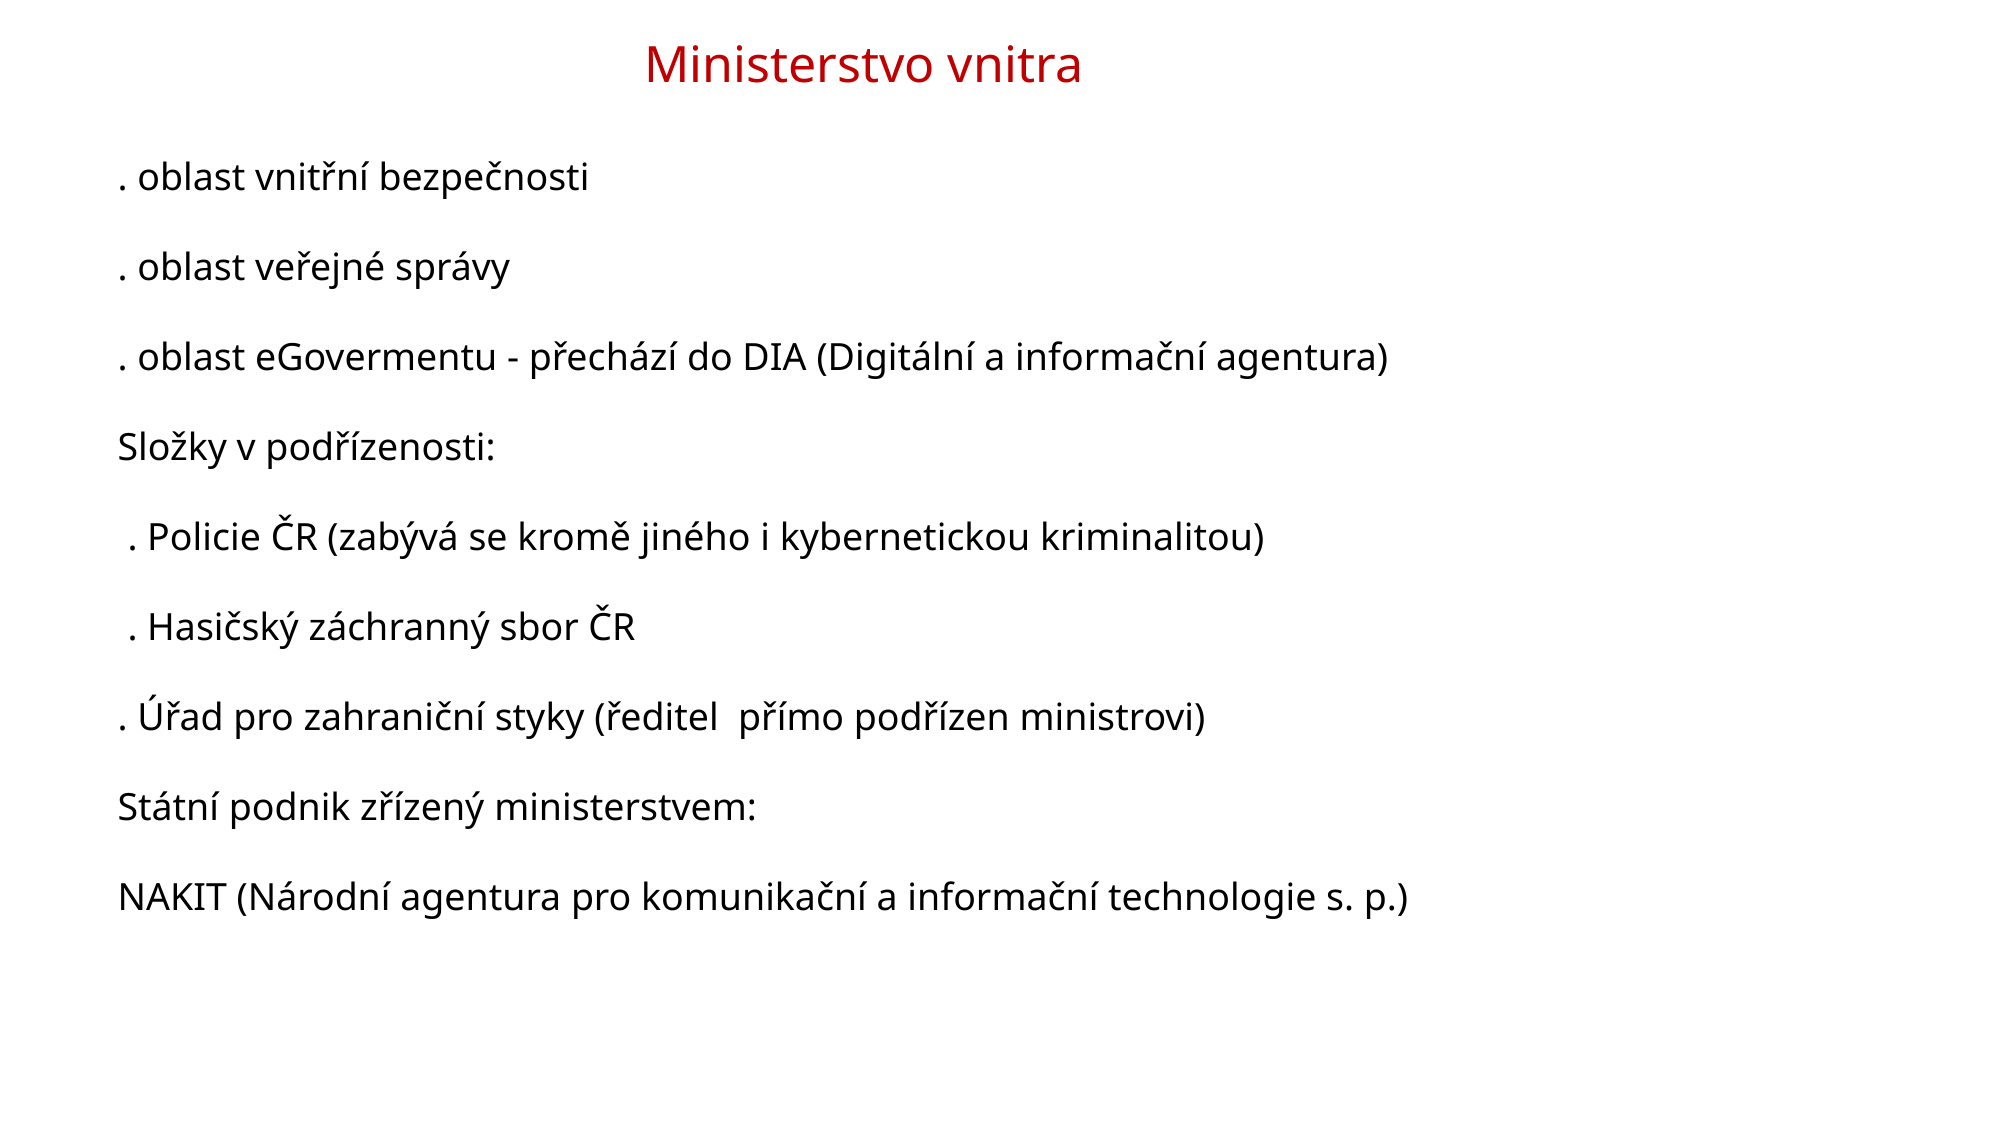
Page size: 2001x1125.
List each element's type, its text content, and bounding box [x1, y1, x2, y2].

text_box Ministerstvo vnitra . oblast vnitřní bezpečnosti . oblast veřejné správy . oblast eGovermentu - přechází do DIA (Digitální a informační agentura) Složky v podřízenosti: . Policie ČR (zabývá se kromě jiného i kybernetickou kriminalitou) . Hasičský záchranný sbor ČR . Úřad pro zahraniční styky (ředitel přímo podřízen ministrovi) Státní podnik zřízený ministerstvem: NAKIT (Národní agentura pro komunikační a informační technologie s. p.) [102, 25, 1981, 926]
